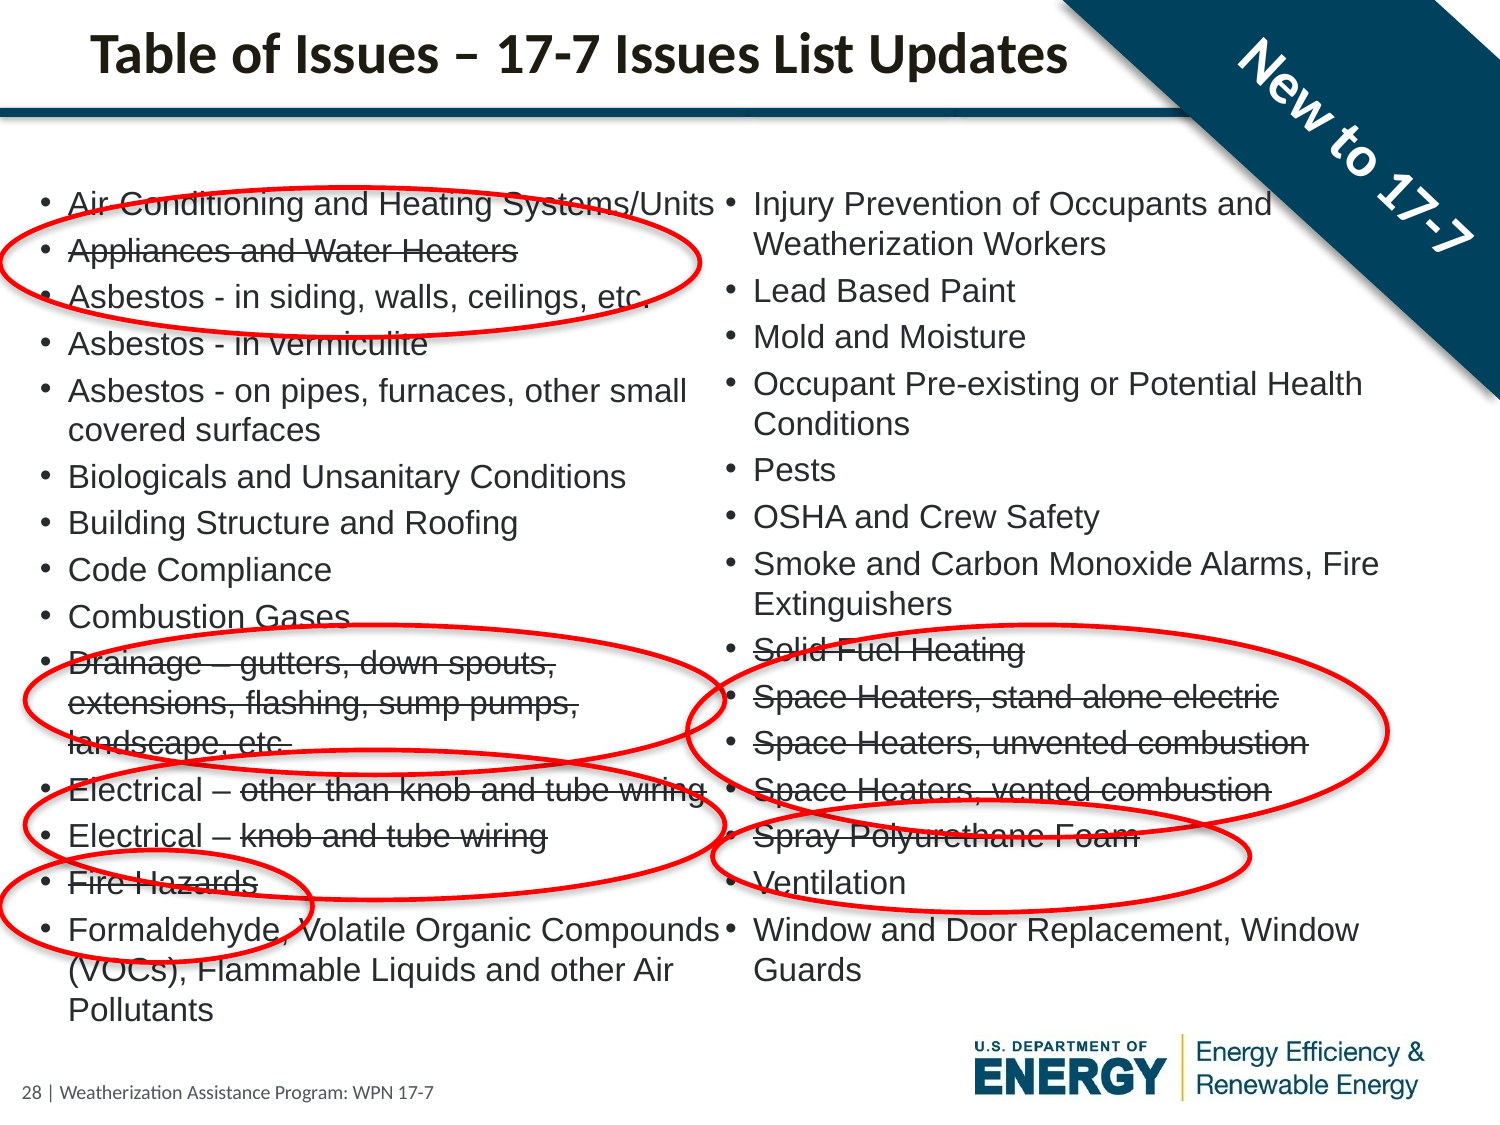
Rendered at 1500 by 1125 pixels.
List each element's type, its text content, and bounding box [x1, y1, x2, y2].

picture [1078, 1066, 1088, 1073]
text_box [0, 174, 1426, 1063]
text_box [1062, 0, 1500, 401]
picture [975, 1063, 1425, 1101]
title Table of Issues – 17-7 Issues List Updates [75, 0, 1057, 113]
picture [1018, 1063, 1027, 1075]
